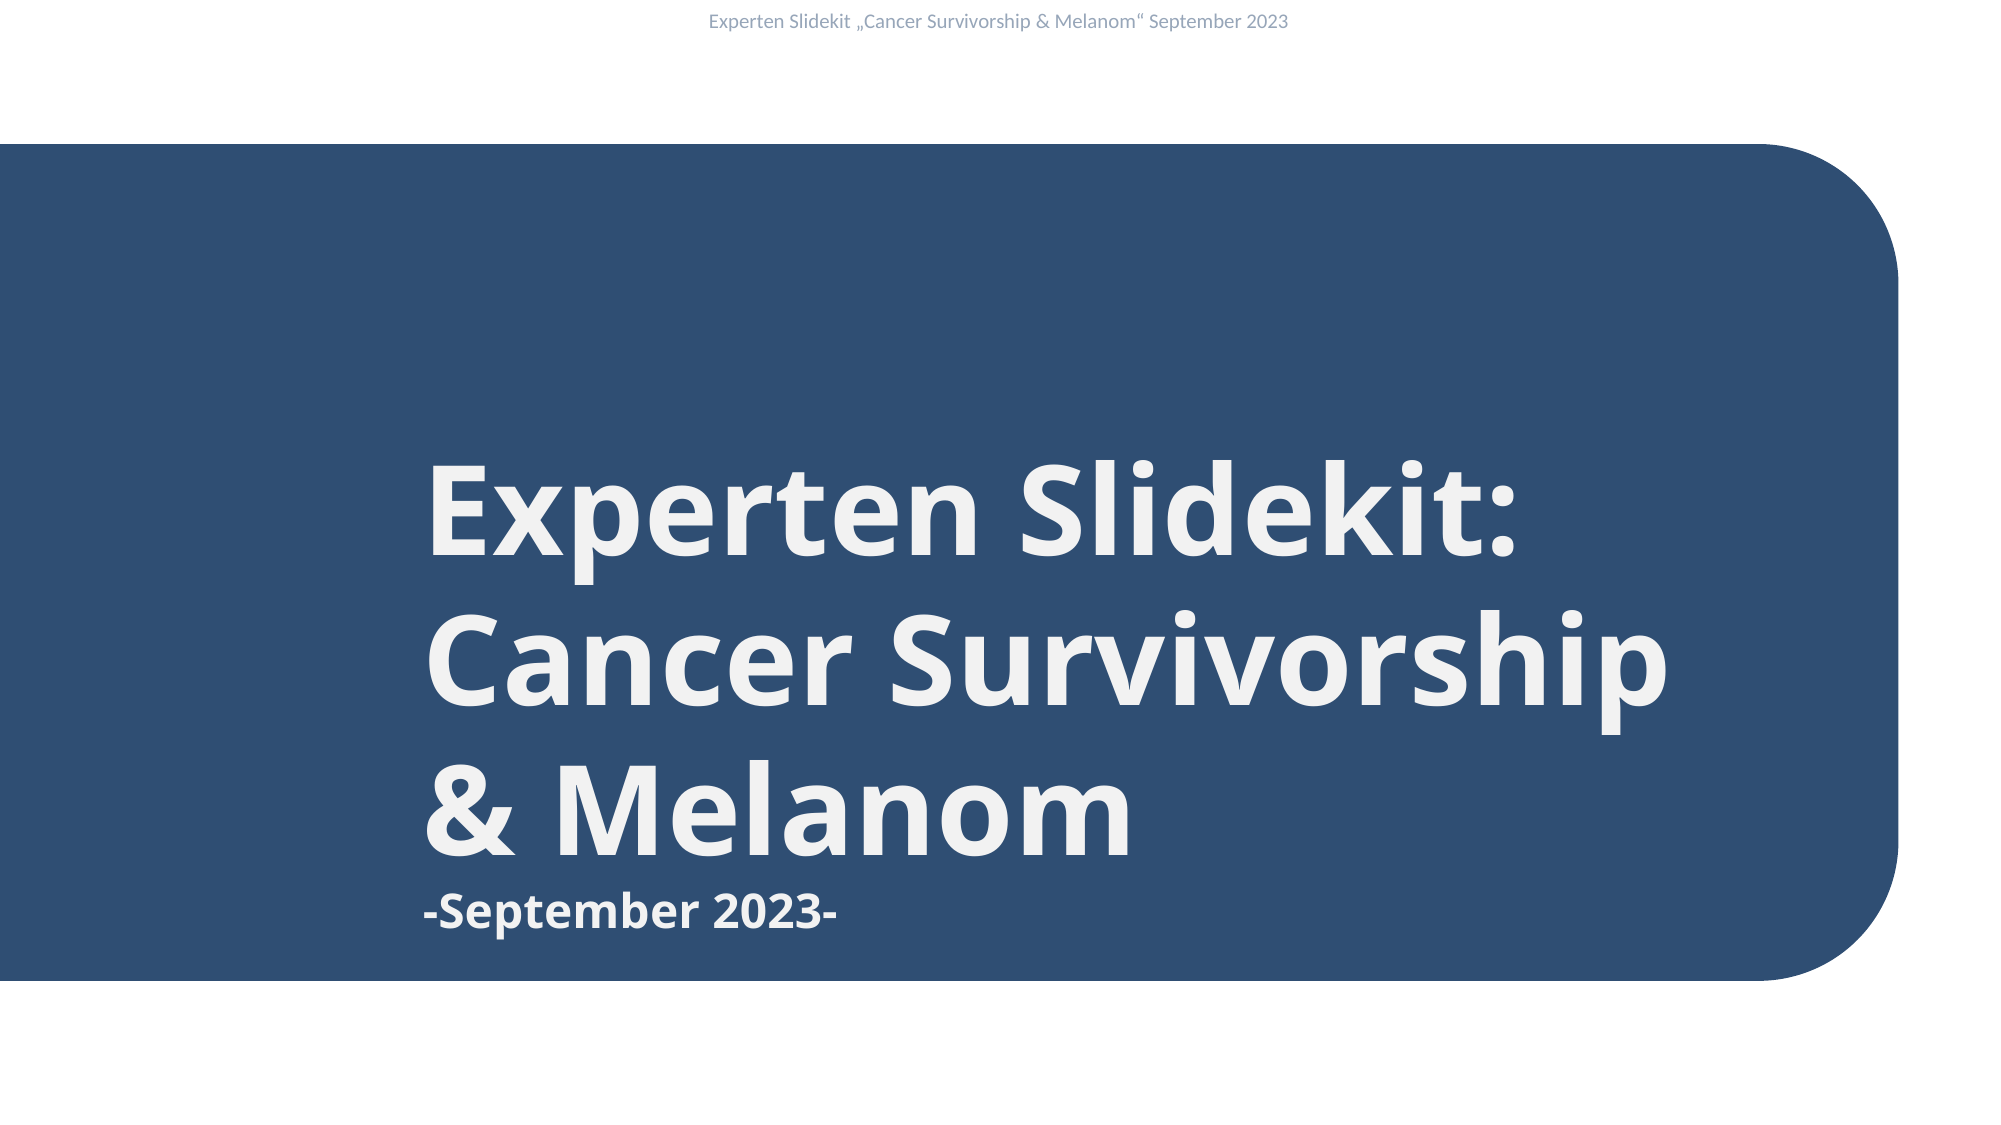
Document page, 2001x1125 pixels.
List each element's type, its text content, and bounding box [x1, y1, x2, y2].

text_box Experten Slidekit: Cancer Survivorship & Melanom -September 2023- [408, 423, 1764, 946]
text_box [0, 144, 1899, 981]
